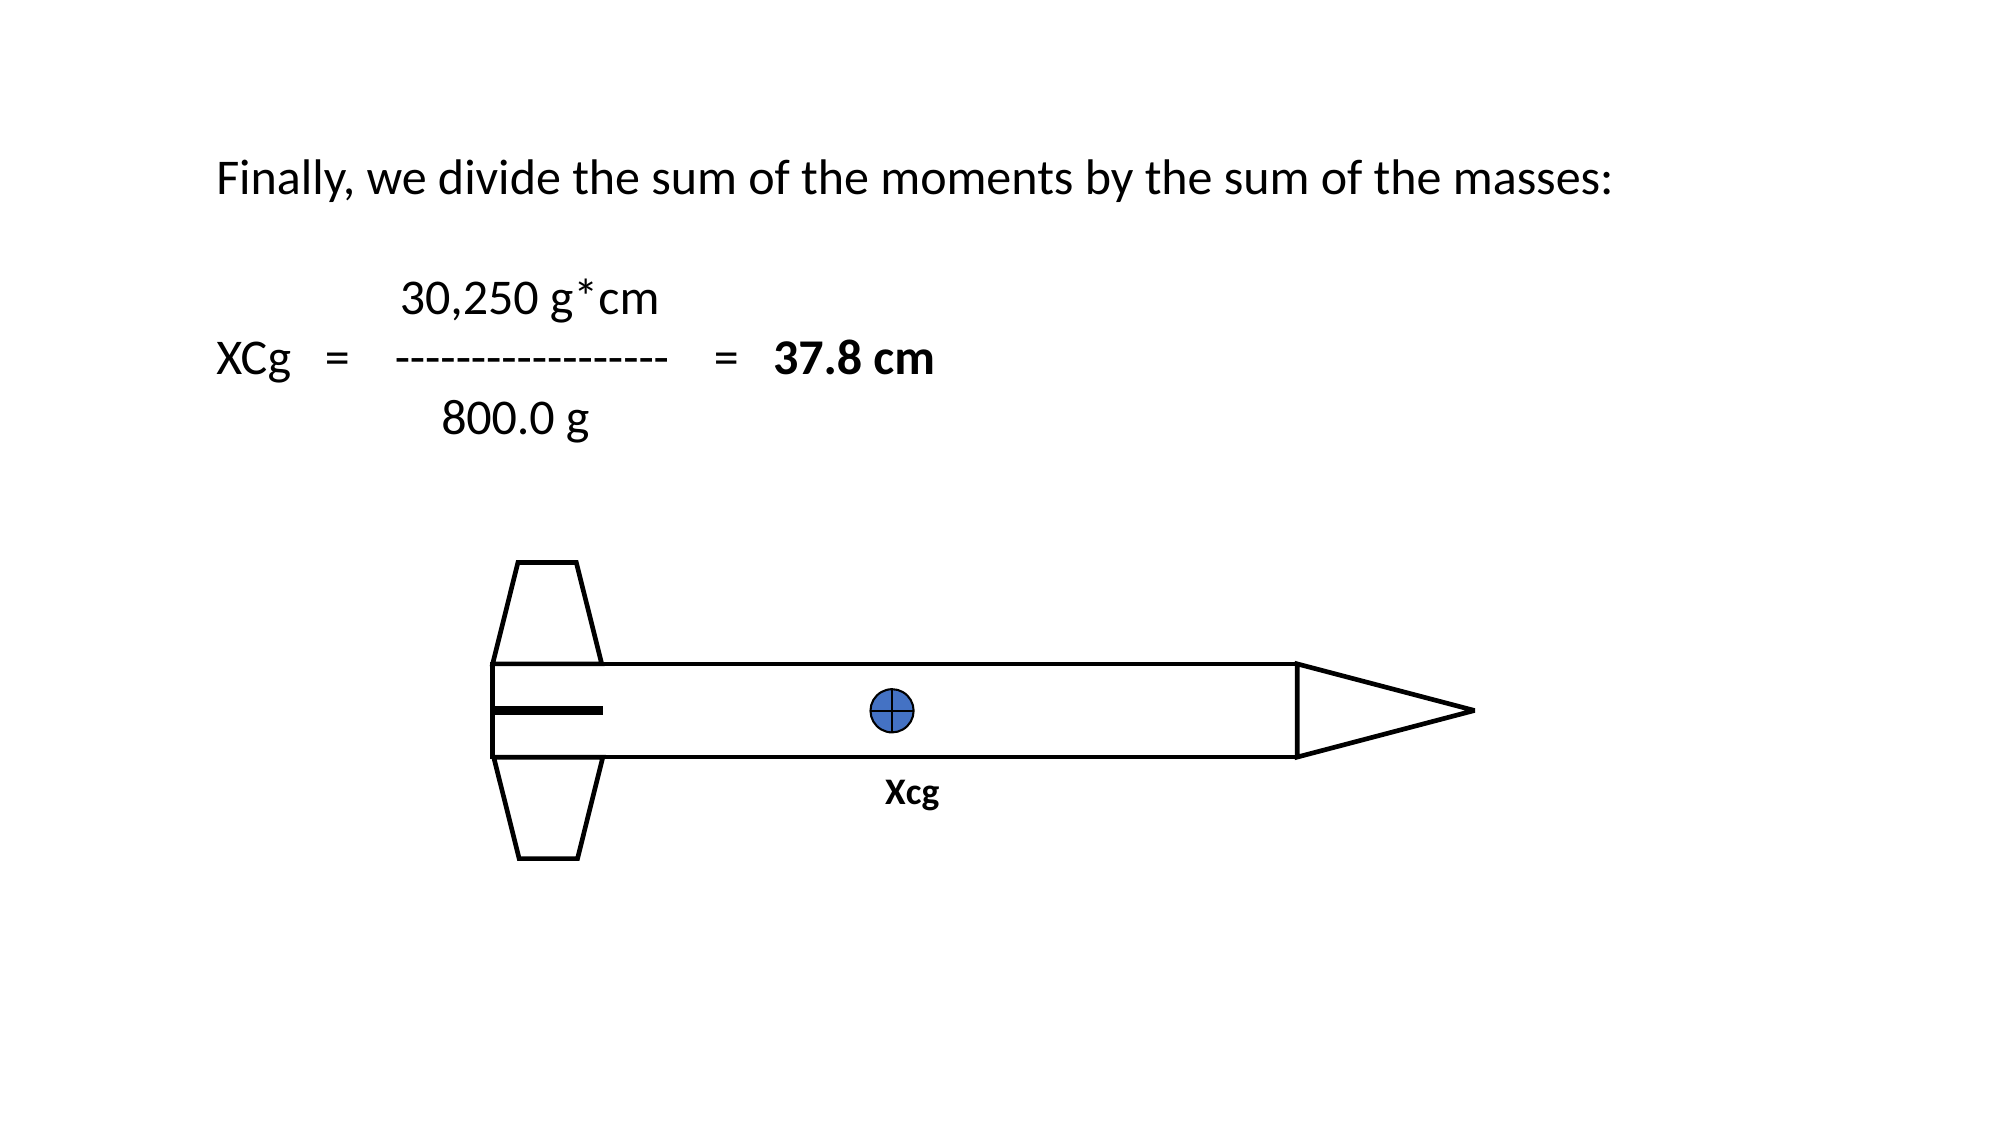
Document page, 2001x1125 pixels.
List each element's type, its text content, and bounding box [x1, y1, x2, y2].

text_box Finally, we divide the sum of the moments by the sum of the masses: 30,250 g*cm XCg = ------------------ = 37.8 cm 800.0 g [201, 137, 1661, 452]
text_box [492, 562, 1475, 859]
